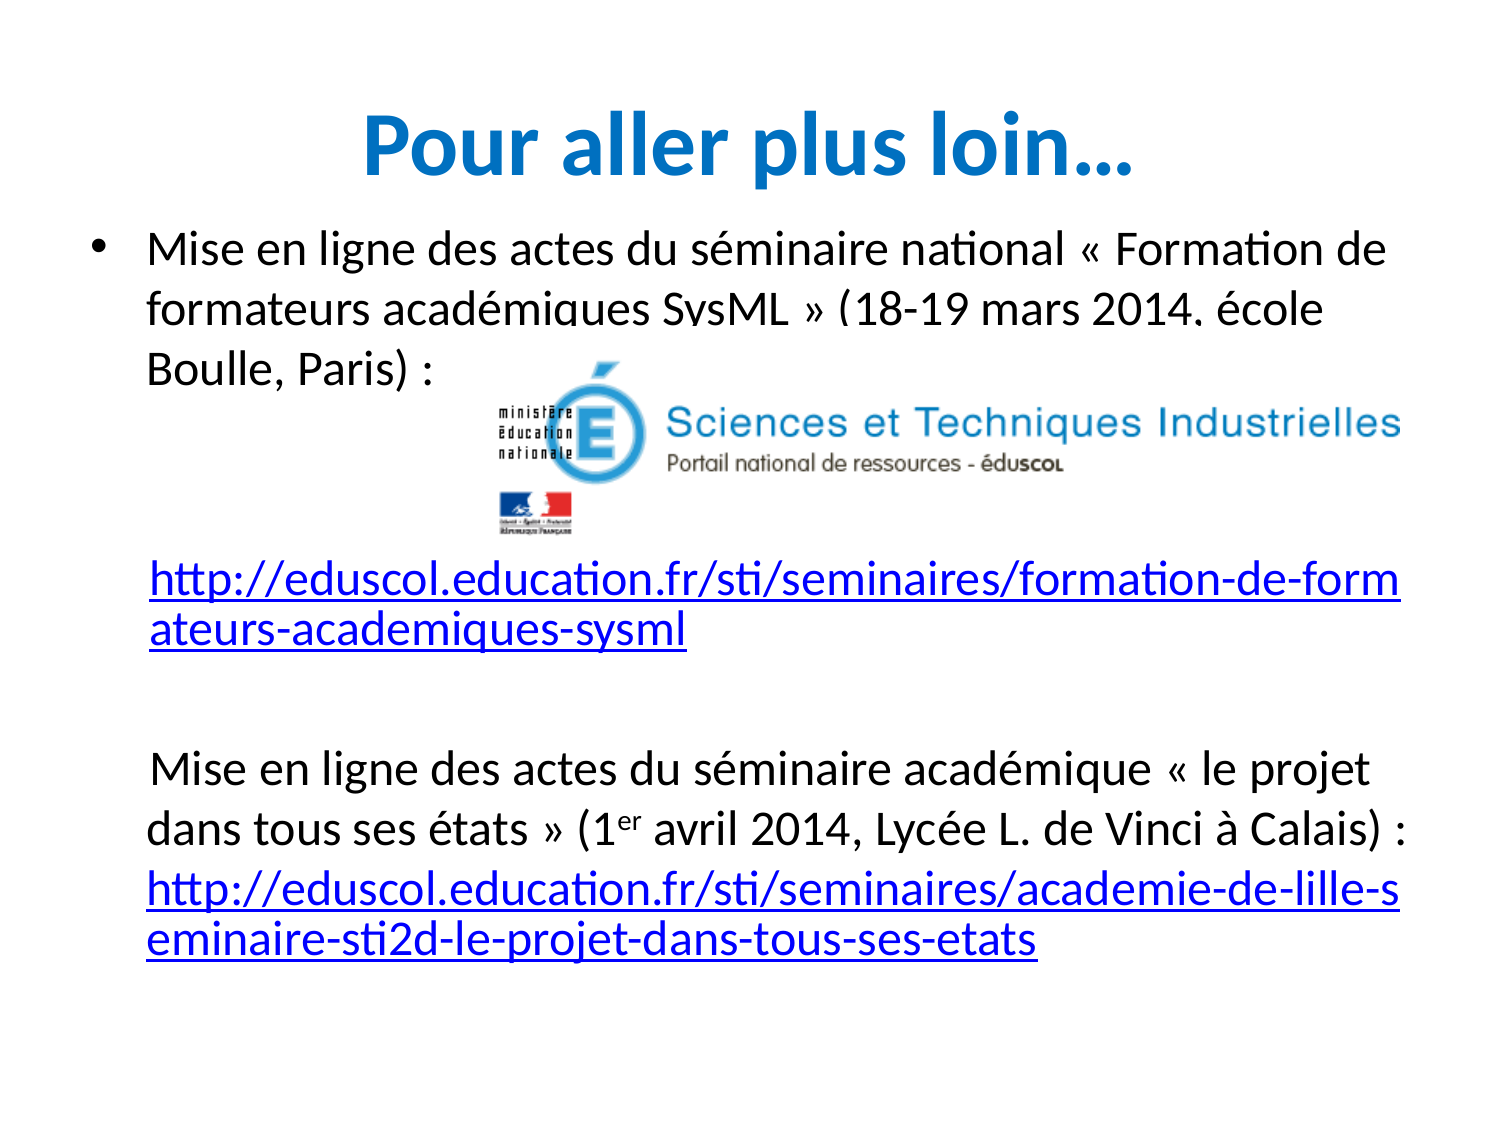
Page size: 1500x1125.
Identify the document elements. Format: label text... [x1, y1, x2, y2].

picture [445, 325, 1401, 553]
title Pour aller plus loin… [75, 45, 1425, 233]
list Mise en ligne des actes du séminaire national « Formation de formateurs académiques SysML » (18-19 mars 2014, école Boulle, Paris) : http://eduscol.education.fr/sti/seminaires/formation-de-formateurs-academiques-sysml Mise en ligne des actes du séminaire académique « le projet dans tous ses états » (1er avril 2014, Lycée L. de Vinci à Calais) : http://eduscol.education.fr/sti/seminaires/academie-de-lille-seminaire-sti2d-le-projet-dans-tous-ses-etats [75, 233, 1425, 1043]
